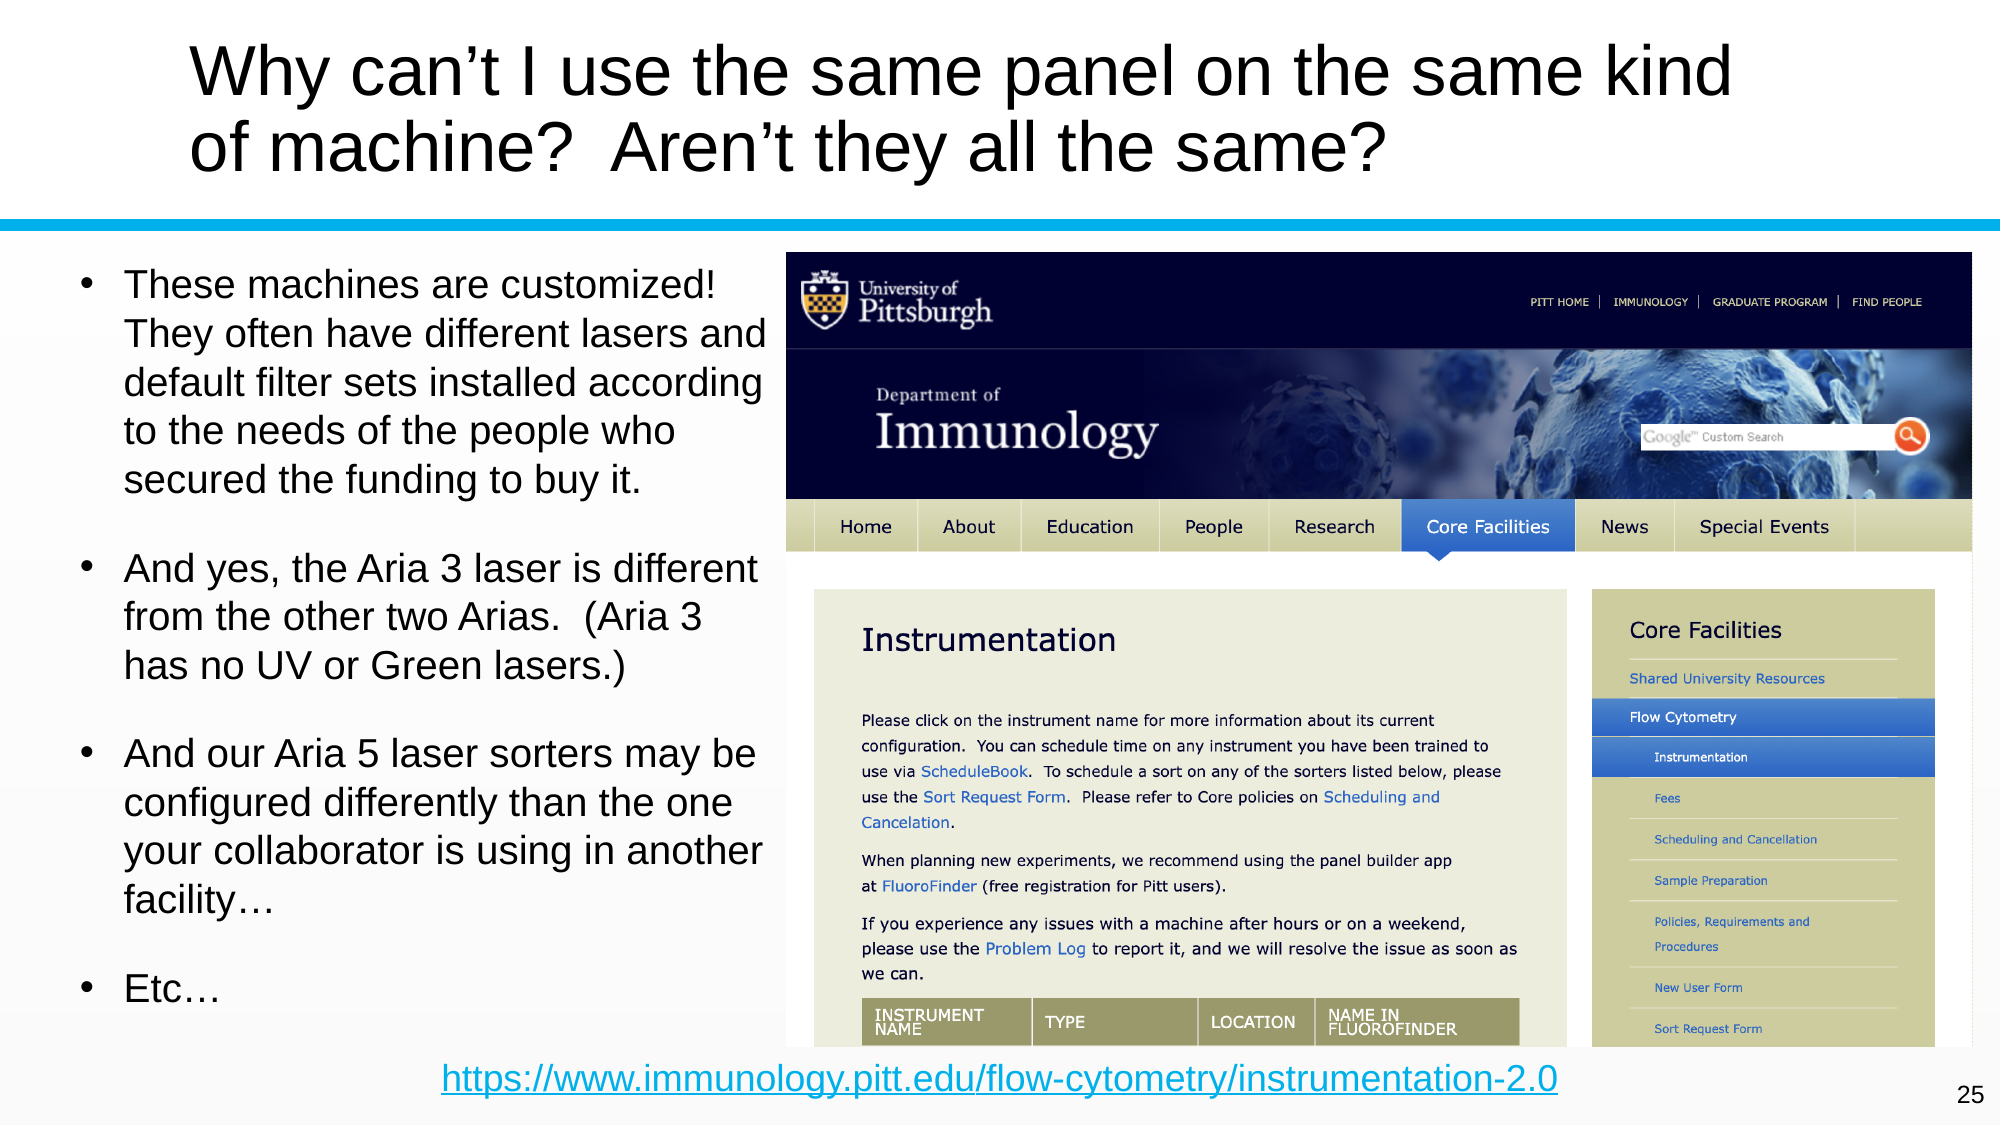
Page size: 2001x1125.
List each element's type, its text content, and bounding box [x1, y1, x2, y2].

list These machines are customized! They often have different lasers and default filter sets installed according to the needs of the people who secured the funding to buy it. And yes, the Aria 3 laser is different from the other two Arias. (Aria 3 has no UV or Green lasers.) And our Aria 5 laser sorters may be configured differently than the one your collaborator is using in another facility… Etc… [64, 250, 787, 1105]
picture [786, 252, 1973, 1047]
slide_number 25 [1914, 1071, 2000, 1117]
text_box https://www.immunology.pitt.edu/flow-cytometry/instrumentation-2.0 [426, 1046, 1574, 1107]
title Why can’t I use the same panel on the same kind of machine? Aren’t they all the same? [174, 20, 1825, 201]
